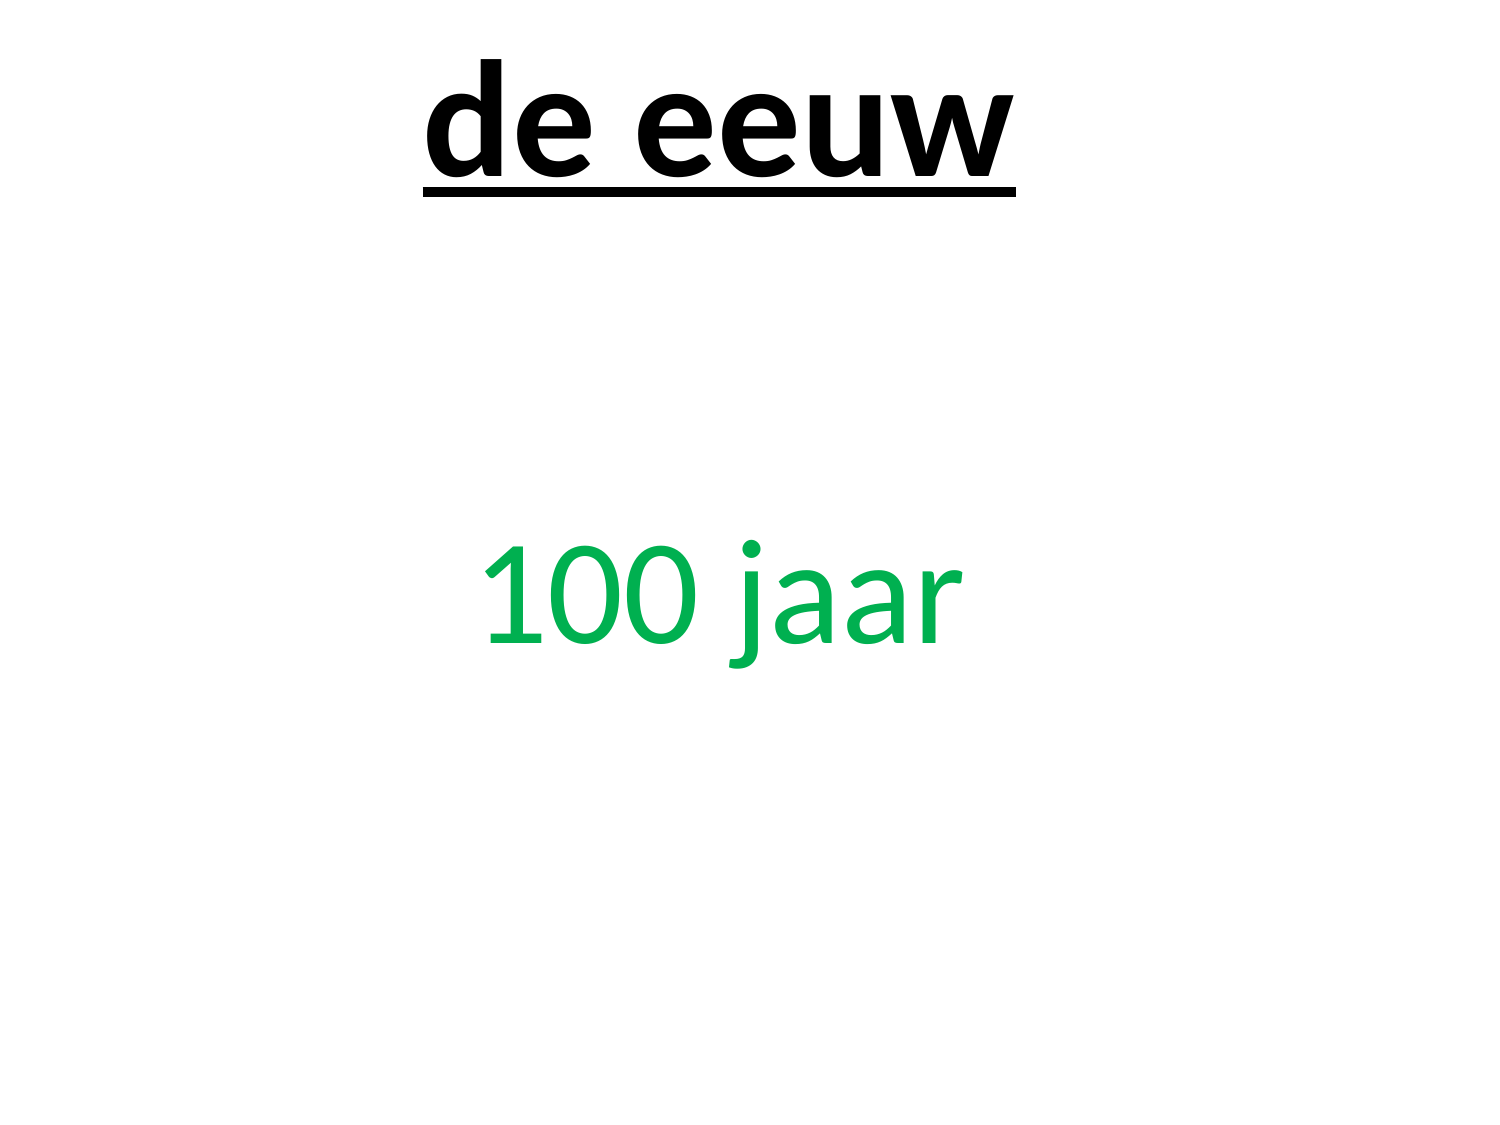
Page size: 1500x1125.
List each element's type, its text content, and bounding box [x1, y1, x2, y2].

text_box 100 jaar [457, 486, 981, 681]
text_box de eeuw [0, 2, 1468, 217]
